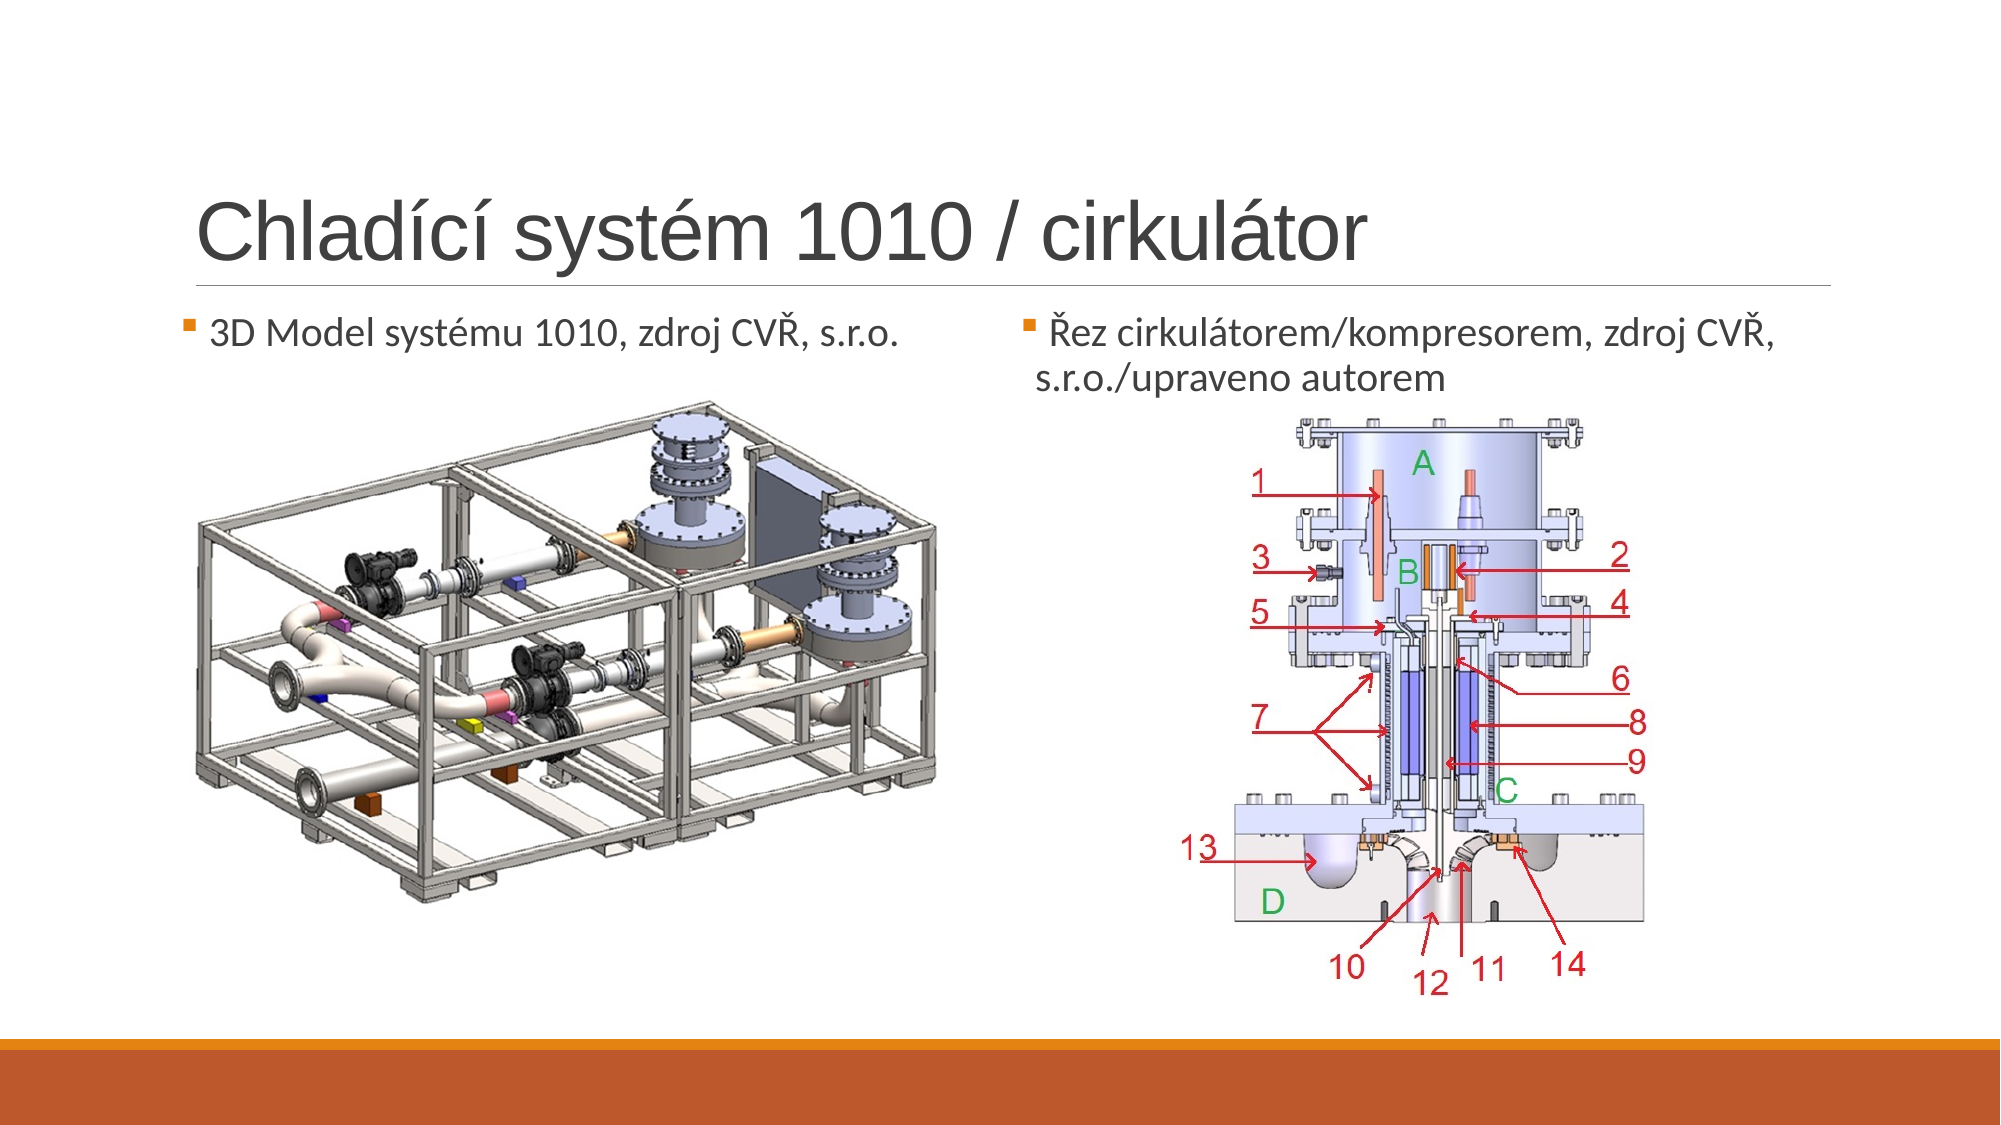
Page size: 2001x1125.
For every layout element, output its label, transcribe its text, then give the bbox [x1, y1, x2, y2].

list 3D Model systému 1010, zdroj CVŘ, s.r.o. [180, 302, 990, 963]
picture [1175, 415, 1654, 1001]
list Řez cirkulátorem/kompresorem, zdroj CVŘ, s.r.o./upraveno autorem [1020, 302, 1830, 963]
picture [179, 371, 958, 918]
title Chladící systém 1010 / cirkulátor [180, 47, 1830, 285]
